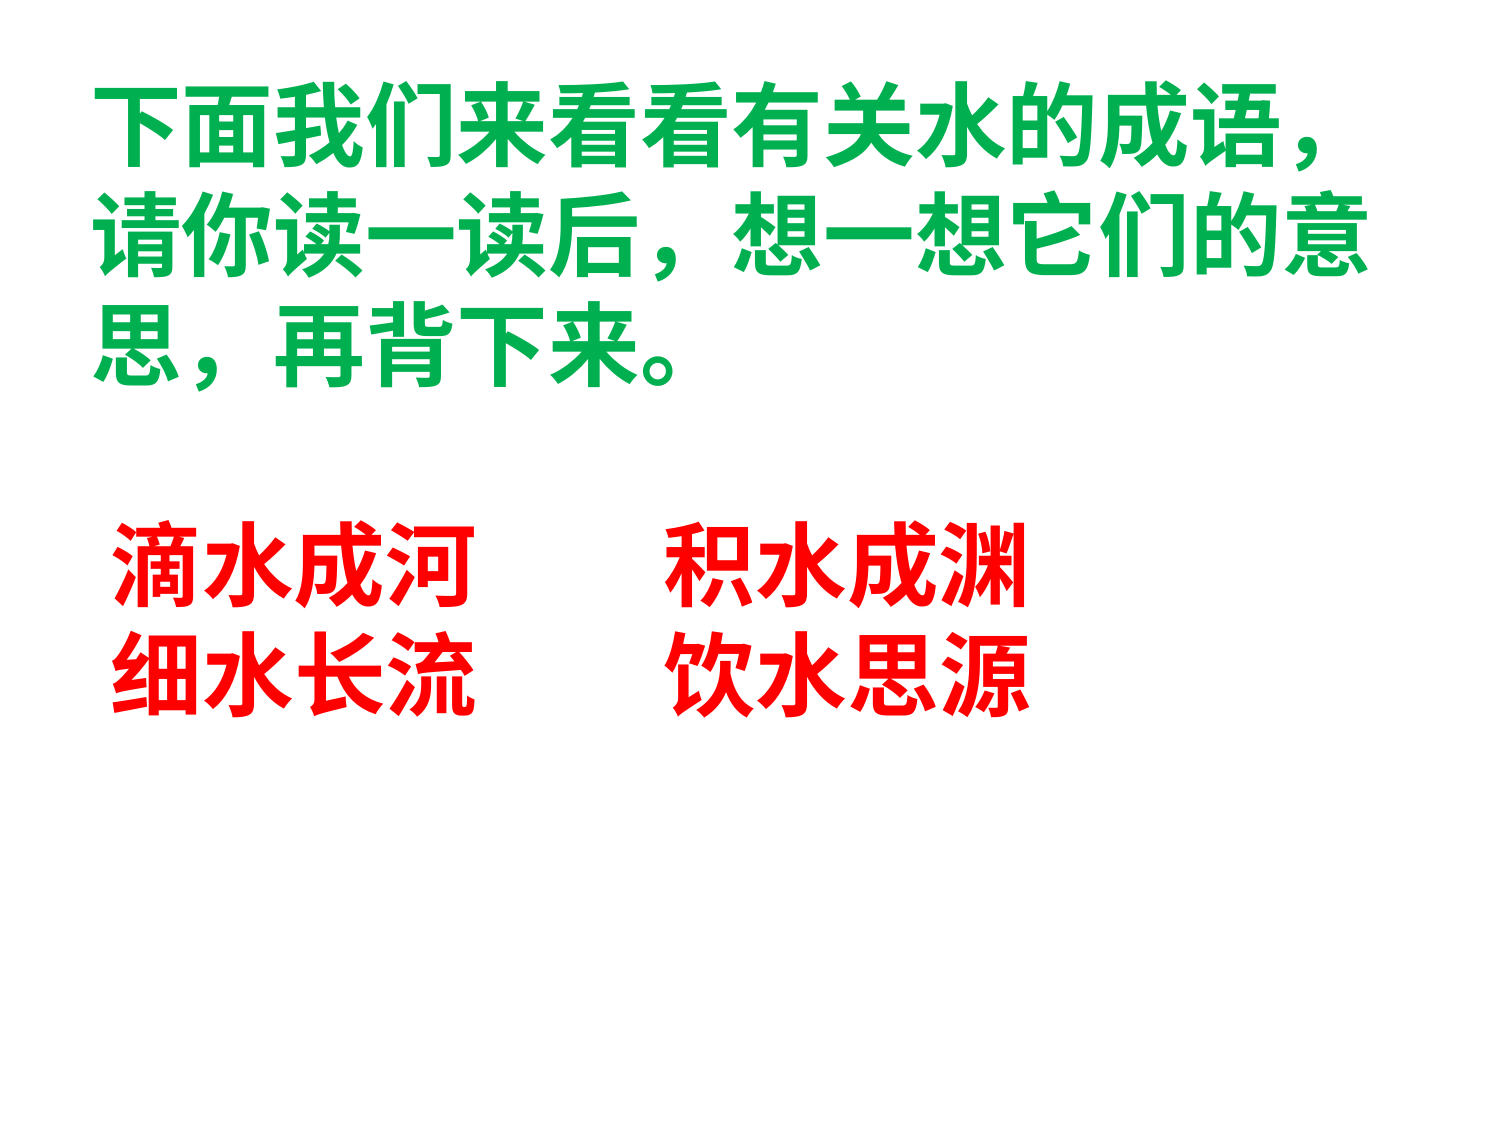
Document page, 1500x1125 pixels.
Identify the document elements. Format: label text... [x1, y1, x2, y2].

title 下面我们来看看有关水的成语，请你读一读后，想一想它们的意思，再背下来。 滴水成河 积水成渊 细水长流 饮水思源 [75, 45, 1425, 750]
